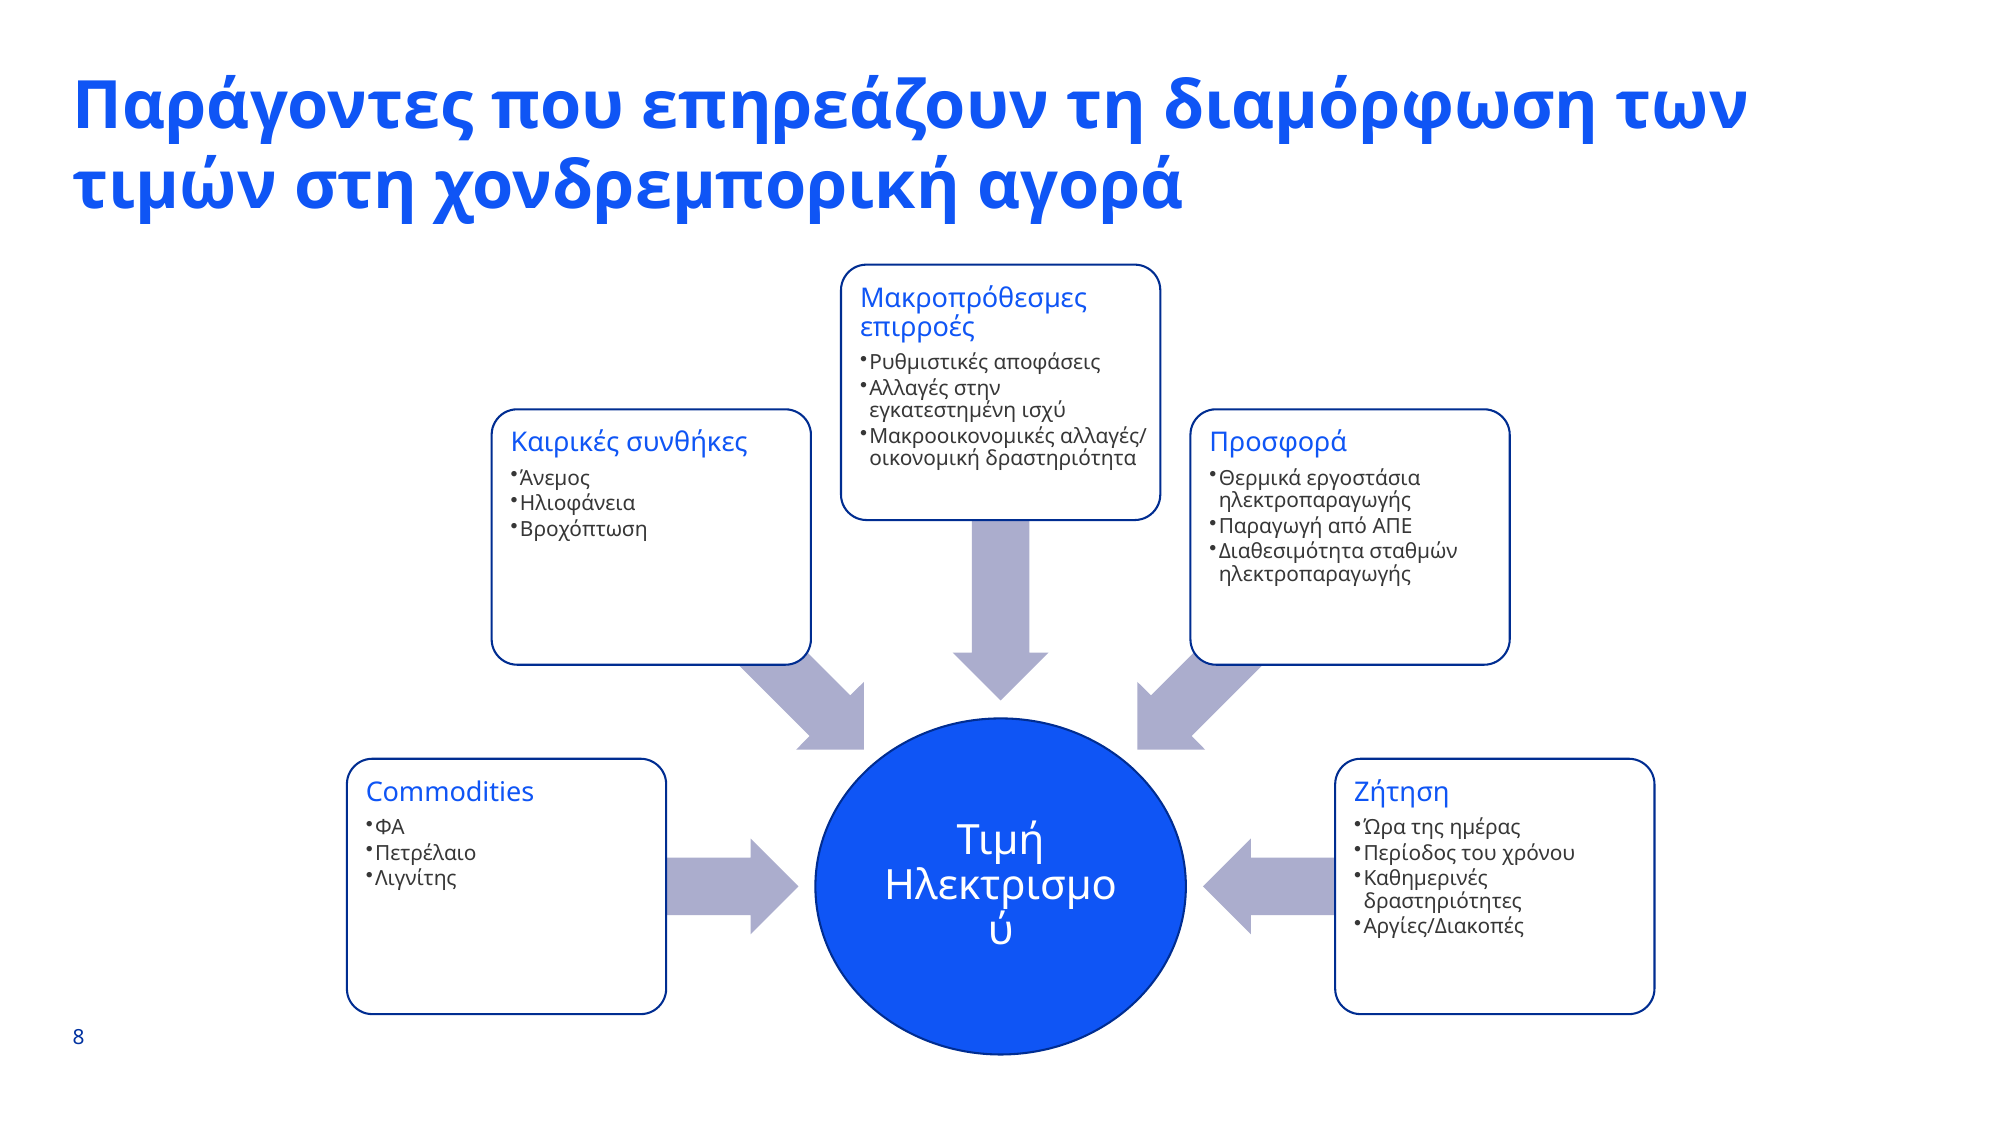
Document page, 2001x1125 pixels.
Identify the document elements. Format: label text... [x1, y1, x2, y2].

slide_number 8 [72, 1026, 115, 1052]
title Παράγοντες που επηρεάζουν τη διαμόρφωση των τιμών στη χονδρεμπορική αγορά [72, 62, 1913, 224]
